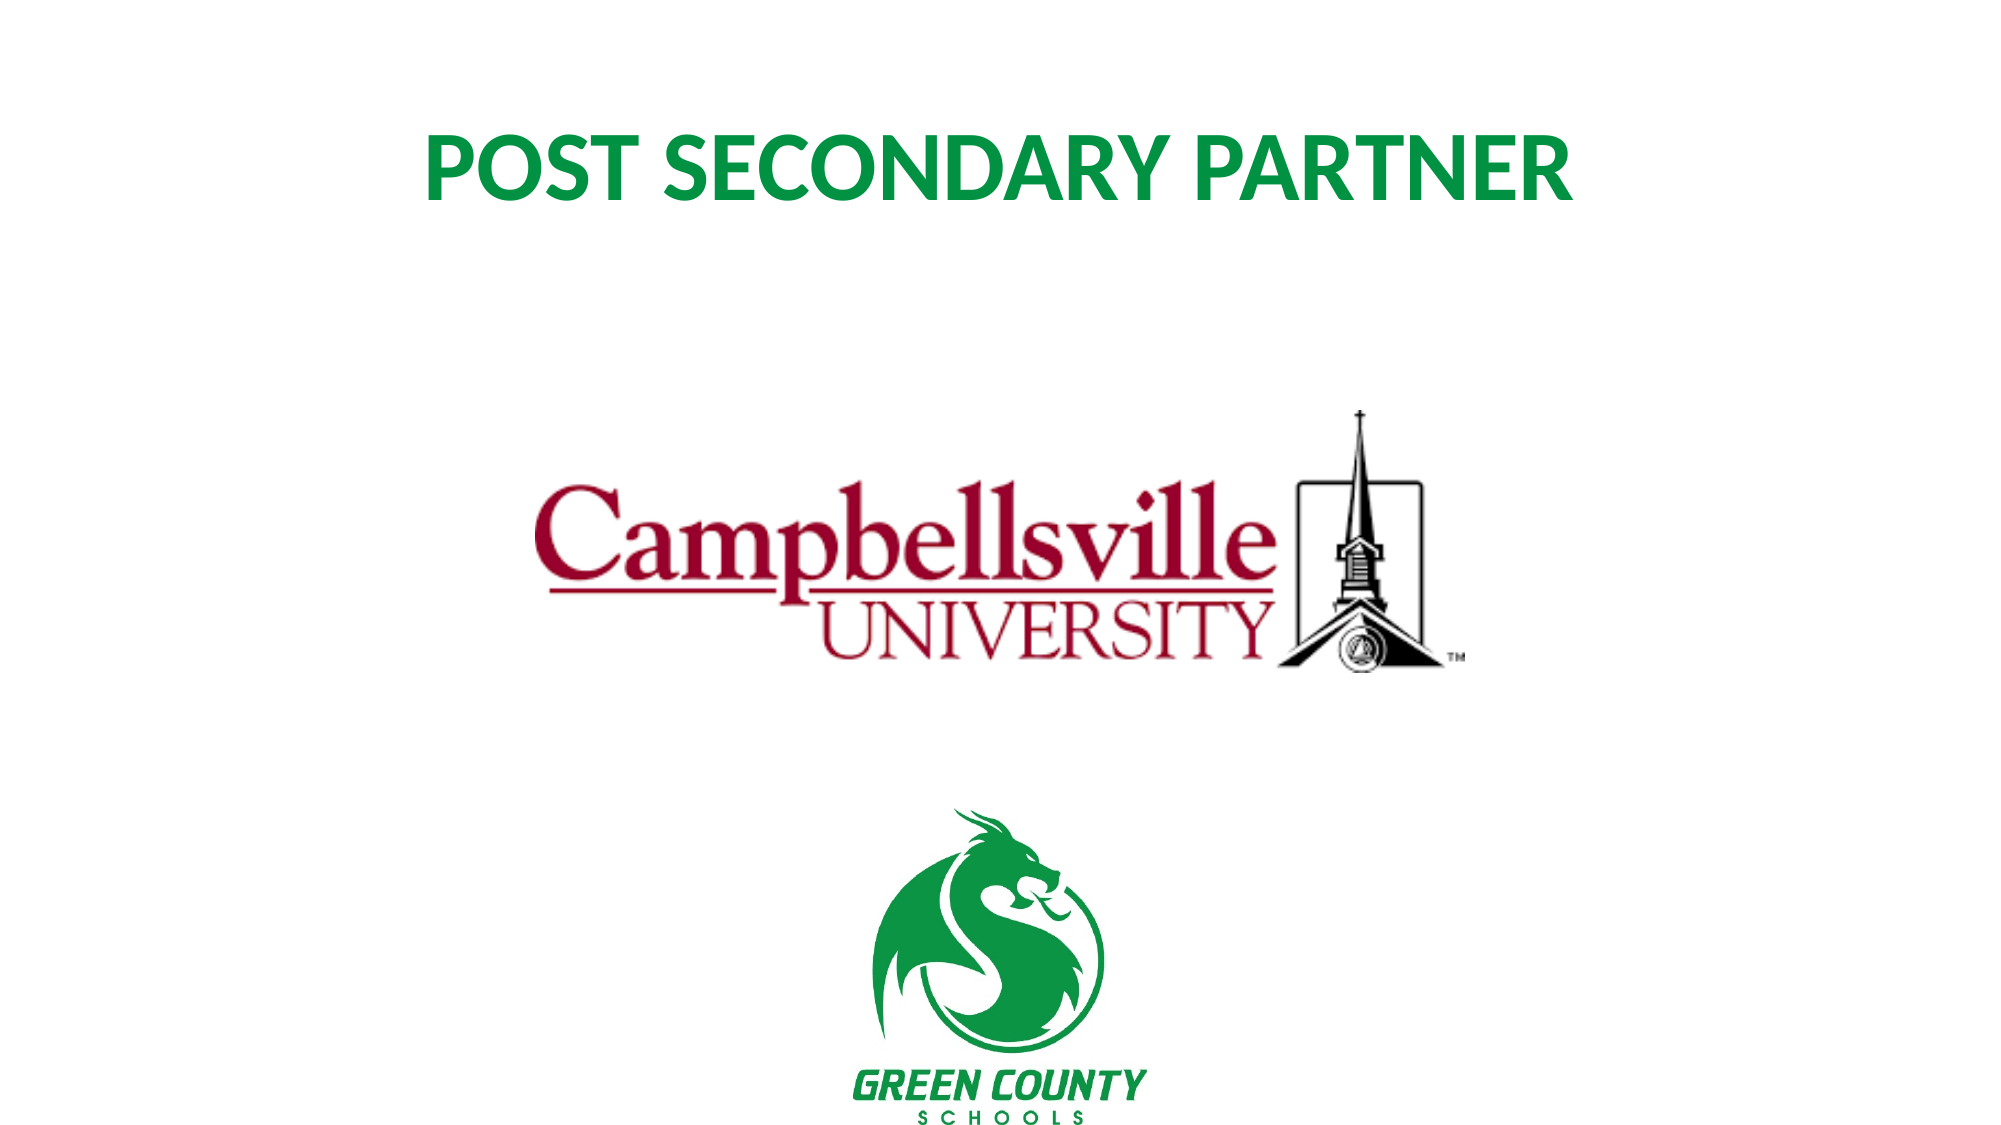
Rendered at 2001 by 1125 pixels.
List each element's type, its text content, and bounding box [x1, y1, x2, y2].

picture [535, 410, 1465, 673]
picture [853, 808, 1147, 1125]
title POST SECONDARY PARTNER [137, 59, 1863, 278]
